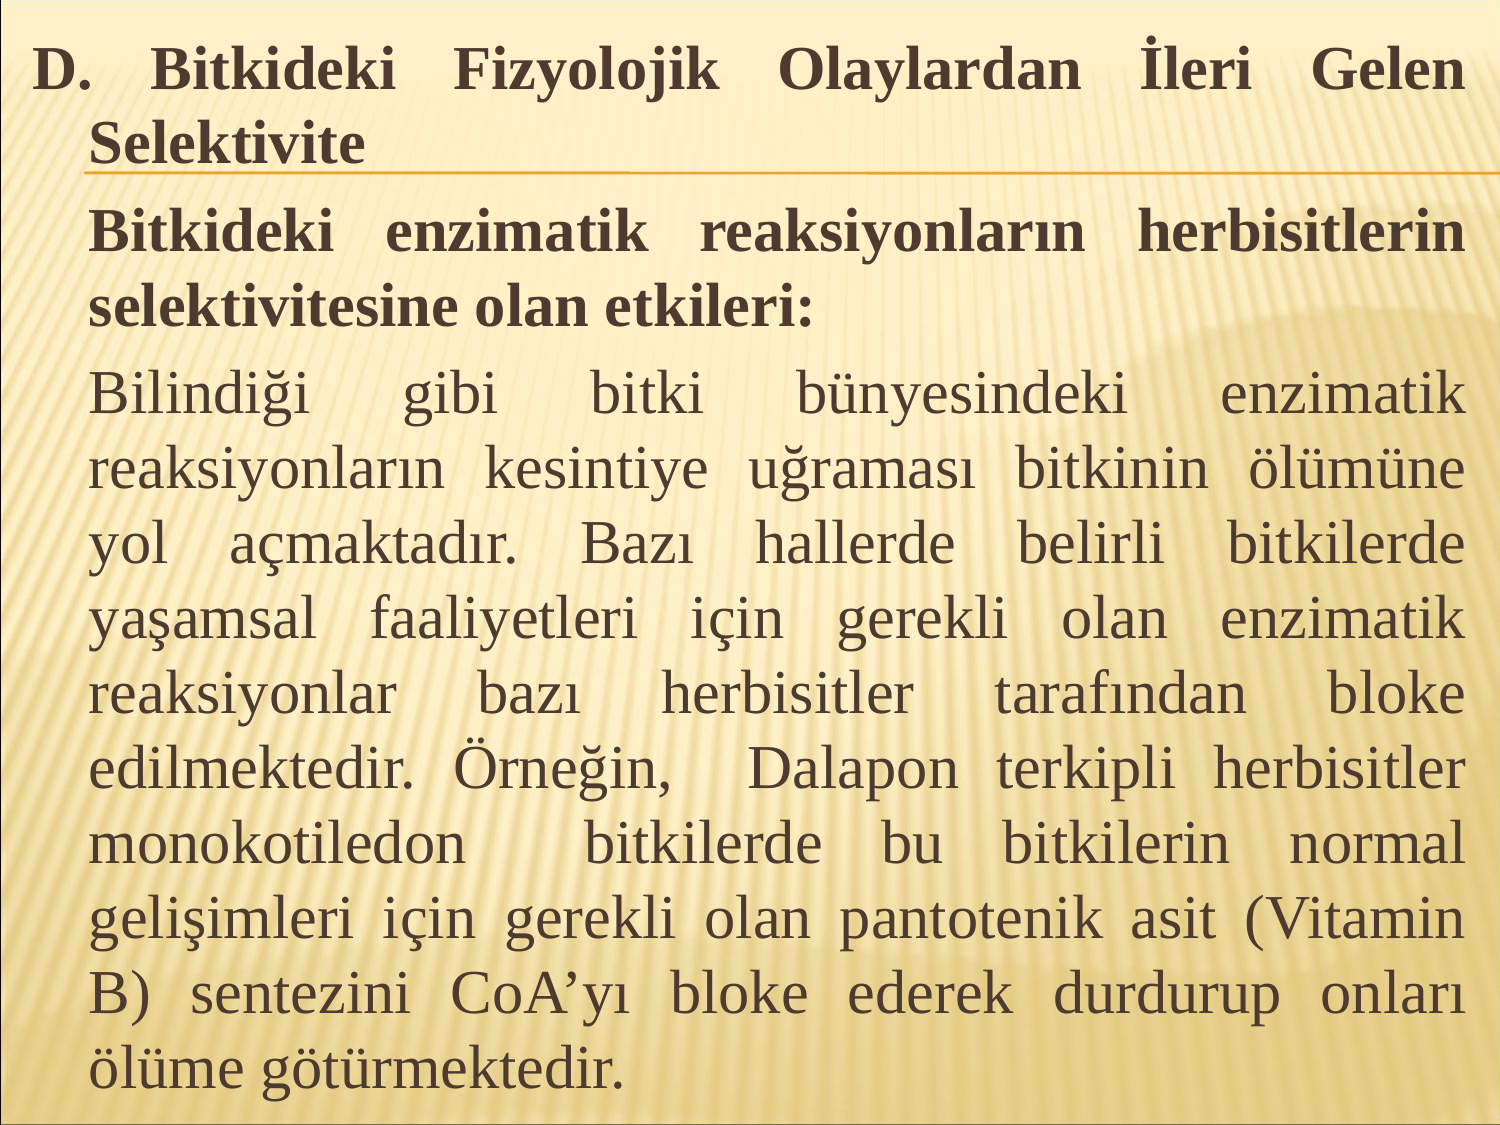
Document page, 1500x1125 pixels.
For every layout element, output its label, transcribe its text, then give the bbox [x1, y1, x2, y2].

list D. Bitkideki Fizyolojik Olaylardan İleri Gelen Selektivite Bitkideki enzimatik reaksiyonların herbisitlerin selektivitesine olan etkileri: Bilindiği gibi bitki bünyesindeki enzimatik reaksiyonların kesintiye uğraması bitkinin ölümüne yol açmaktadır. Bazı hallerde belirli bitkilerde yaşamsal faaliyetleri için gerekli olan enzimatik reaksiyonlar bazı herbisitler tarafından bloke edilmektedir. Örneğin, Dalapon terkipli herbisitler monokotiledon bitkilerde bu bitkilerin normal gelişimleri için gerekli olan pantotenik asit (Vitamin B) sentezini CoA’yı bloke ederek durdurup onları ölüme götürmektedir. [17, 18, 1483, 1107]
picture [0, 0, 1500, 1125]
